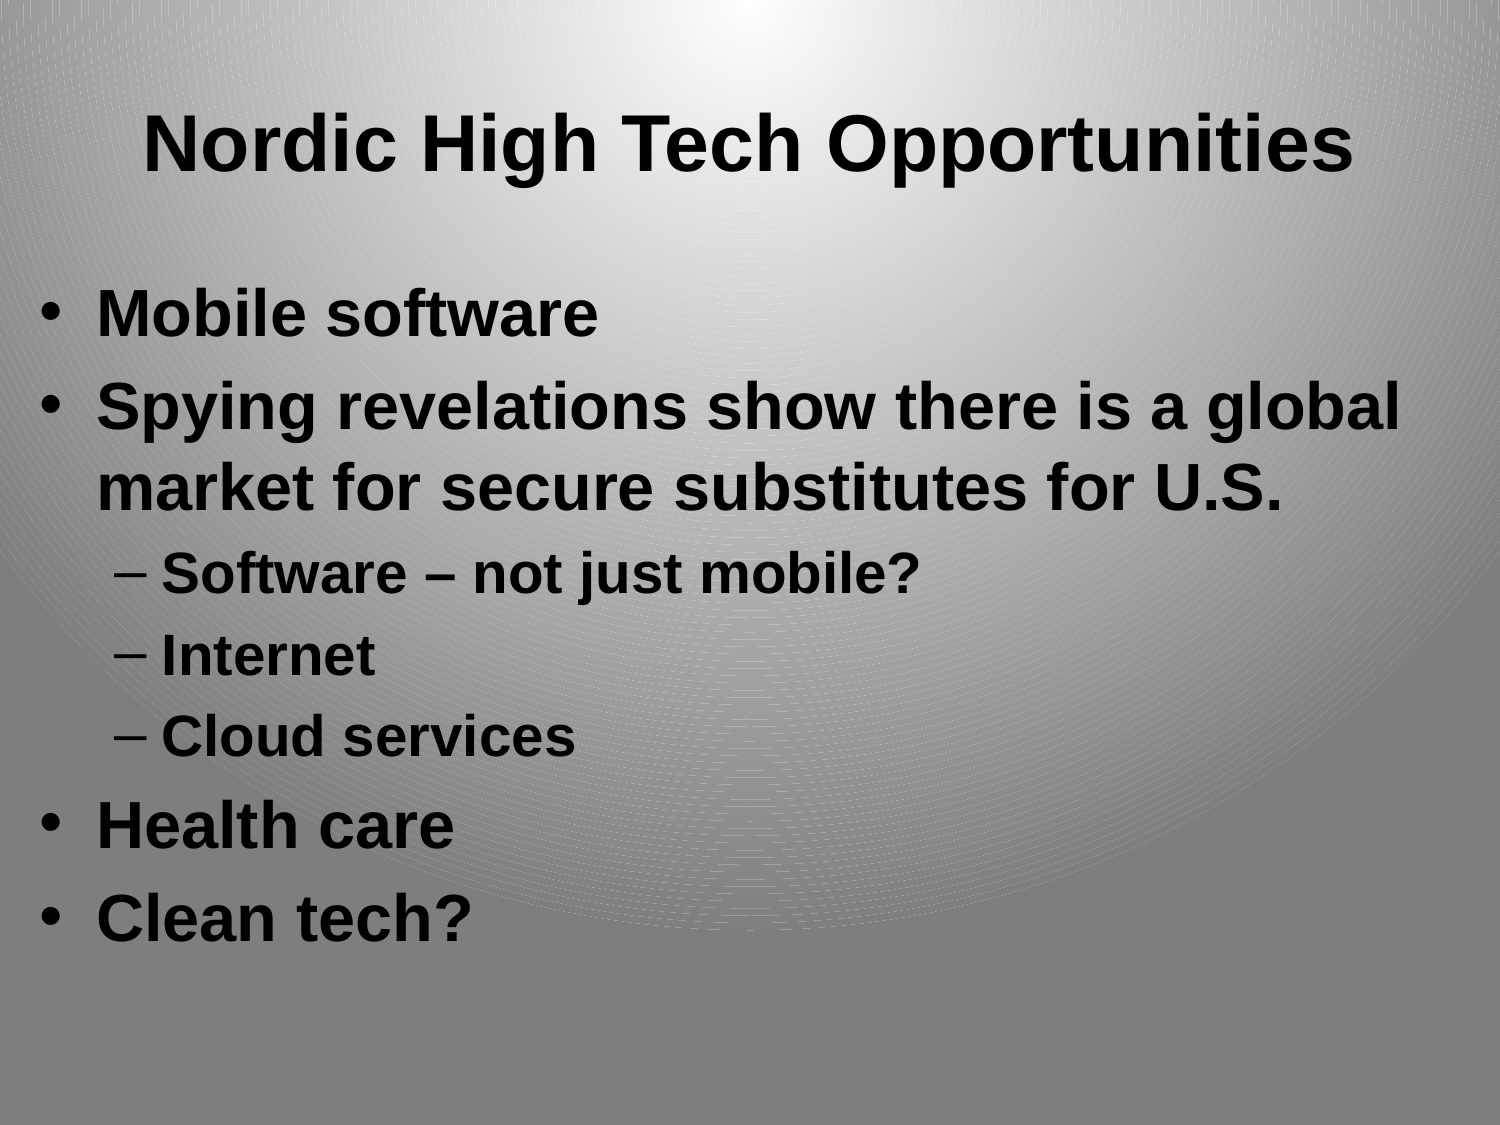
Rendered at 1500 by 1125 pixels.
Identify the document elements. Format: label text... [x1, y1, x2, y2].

title Nordic High Tech Opportunities [75, 45, 1425, 233]
list Mobile software Spying revelations show there is a global market for secure substitutes for U.S. Software – not just mobile? Internet Cloud services Health care Clean tech? [24, 262, 1475, 1005]
